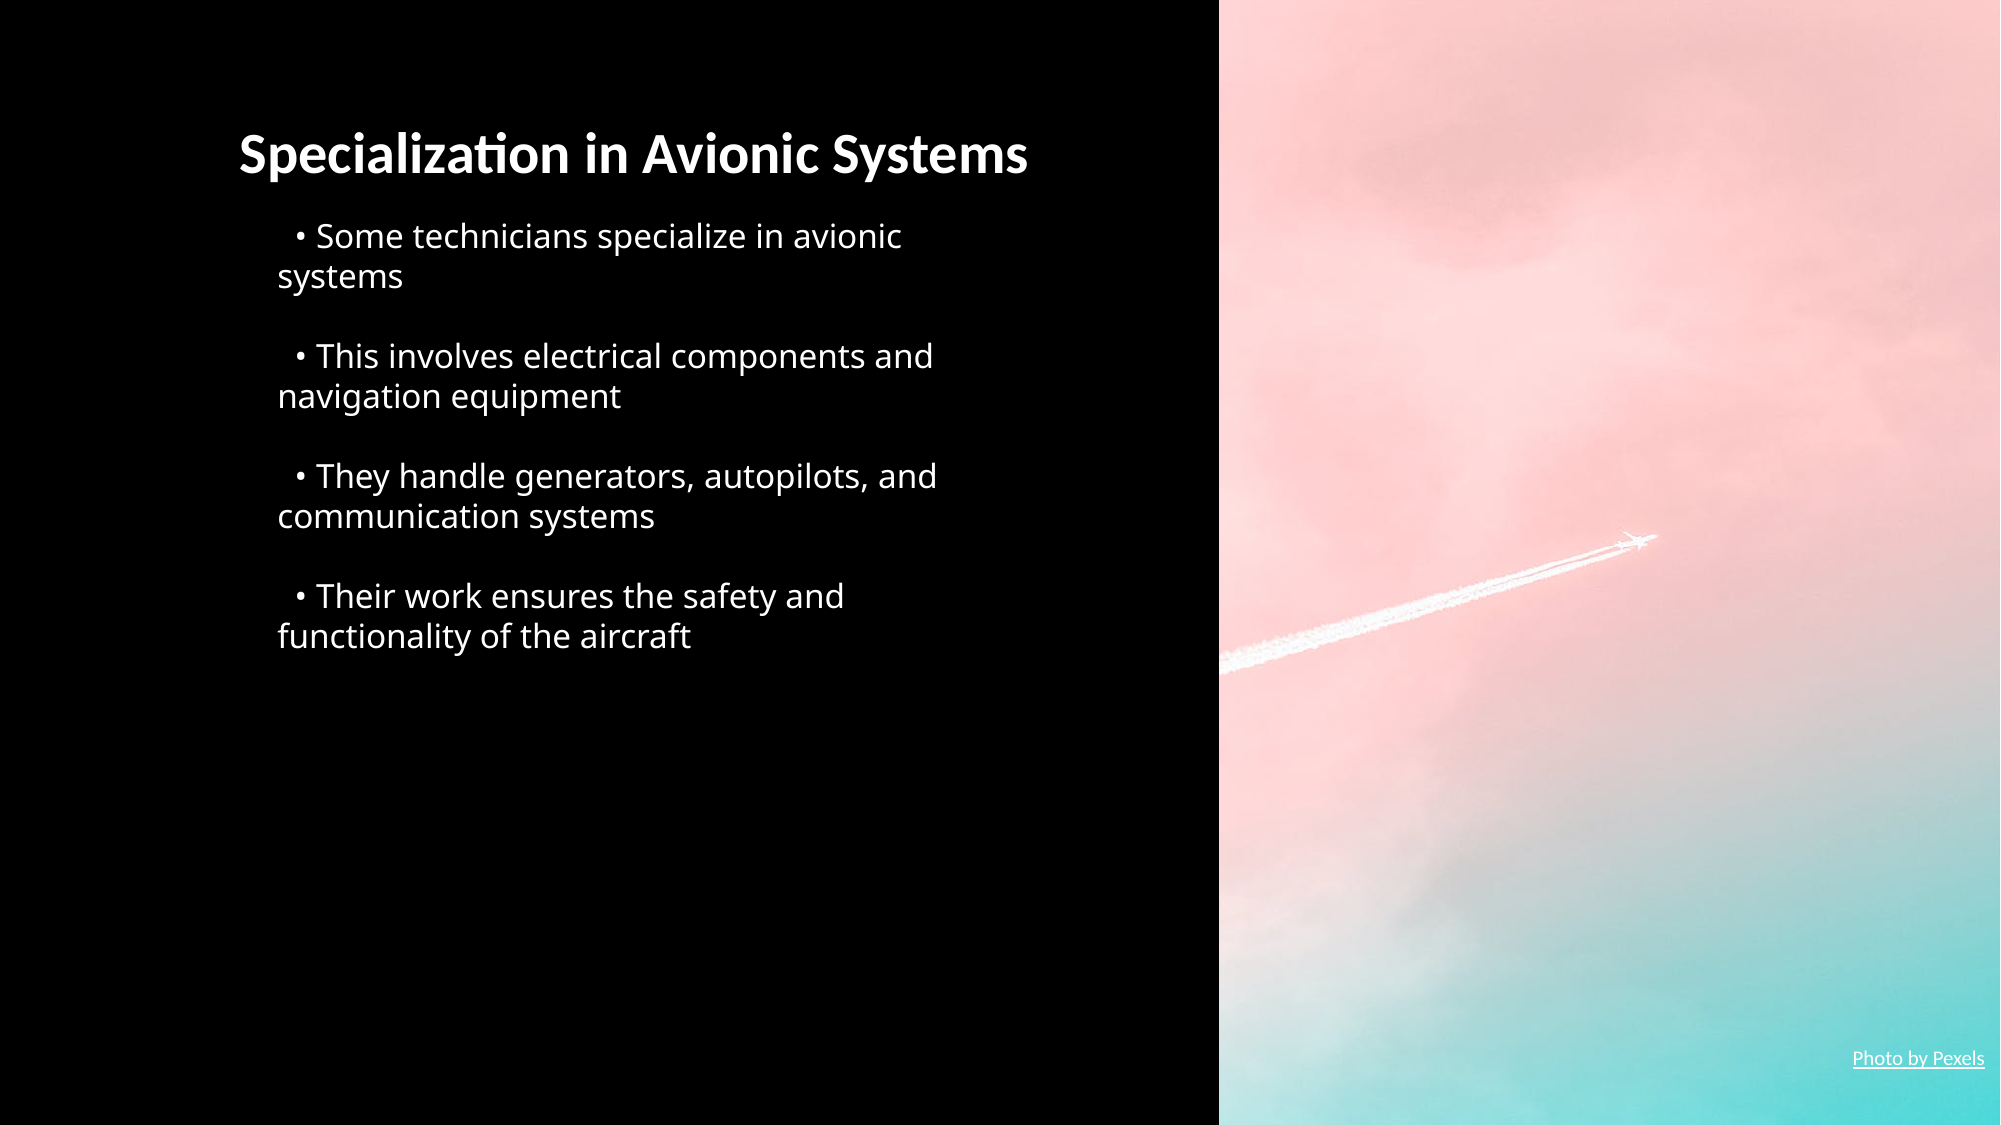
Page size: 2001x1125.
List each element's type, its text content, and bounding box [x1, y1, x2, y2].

text_box • Their work ensures the safety and functionality of the aircraft [262, 577, 1013, 653]
picture [1219, 0, 2000, 1125]
text_box • They handle generators, autopilots, and communication systems [262, 457, 1013, 533]
text_box Specialization in Avionic Systems [225, 112, 1219, 188]
text_box • This involves electrical components and navigation equipment [262, 337, 1013, 413]
text_box • Some technicians specialize in avionic systems [262, 217, 1013, 293]
